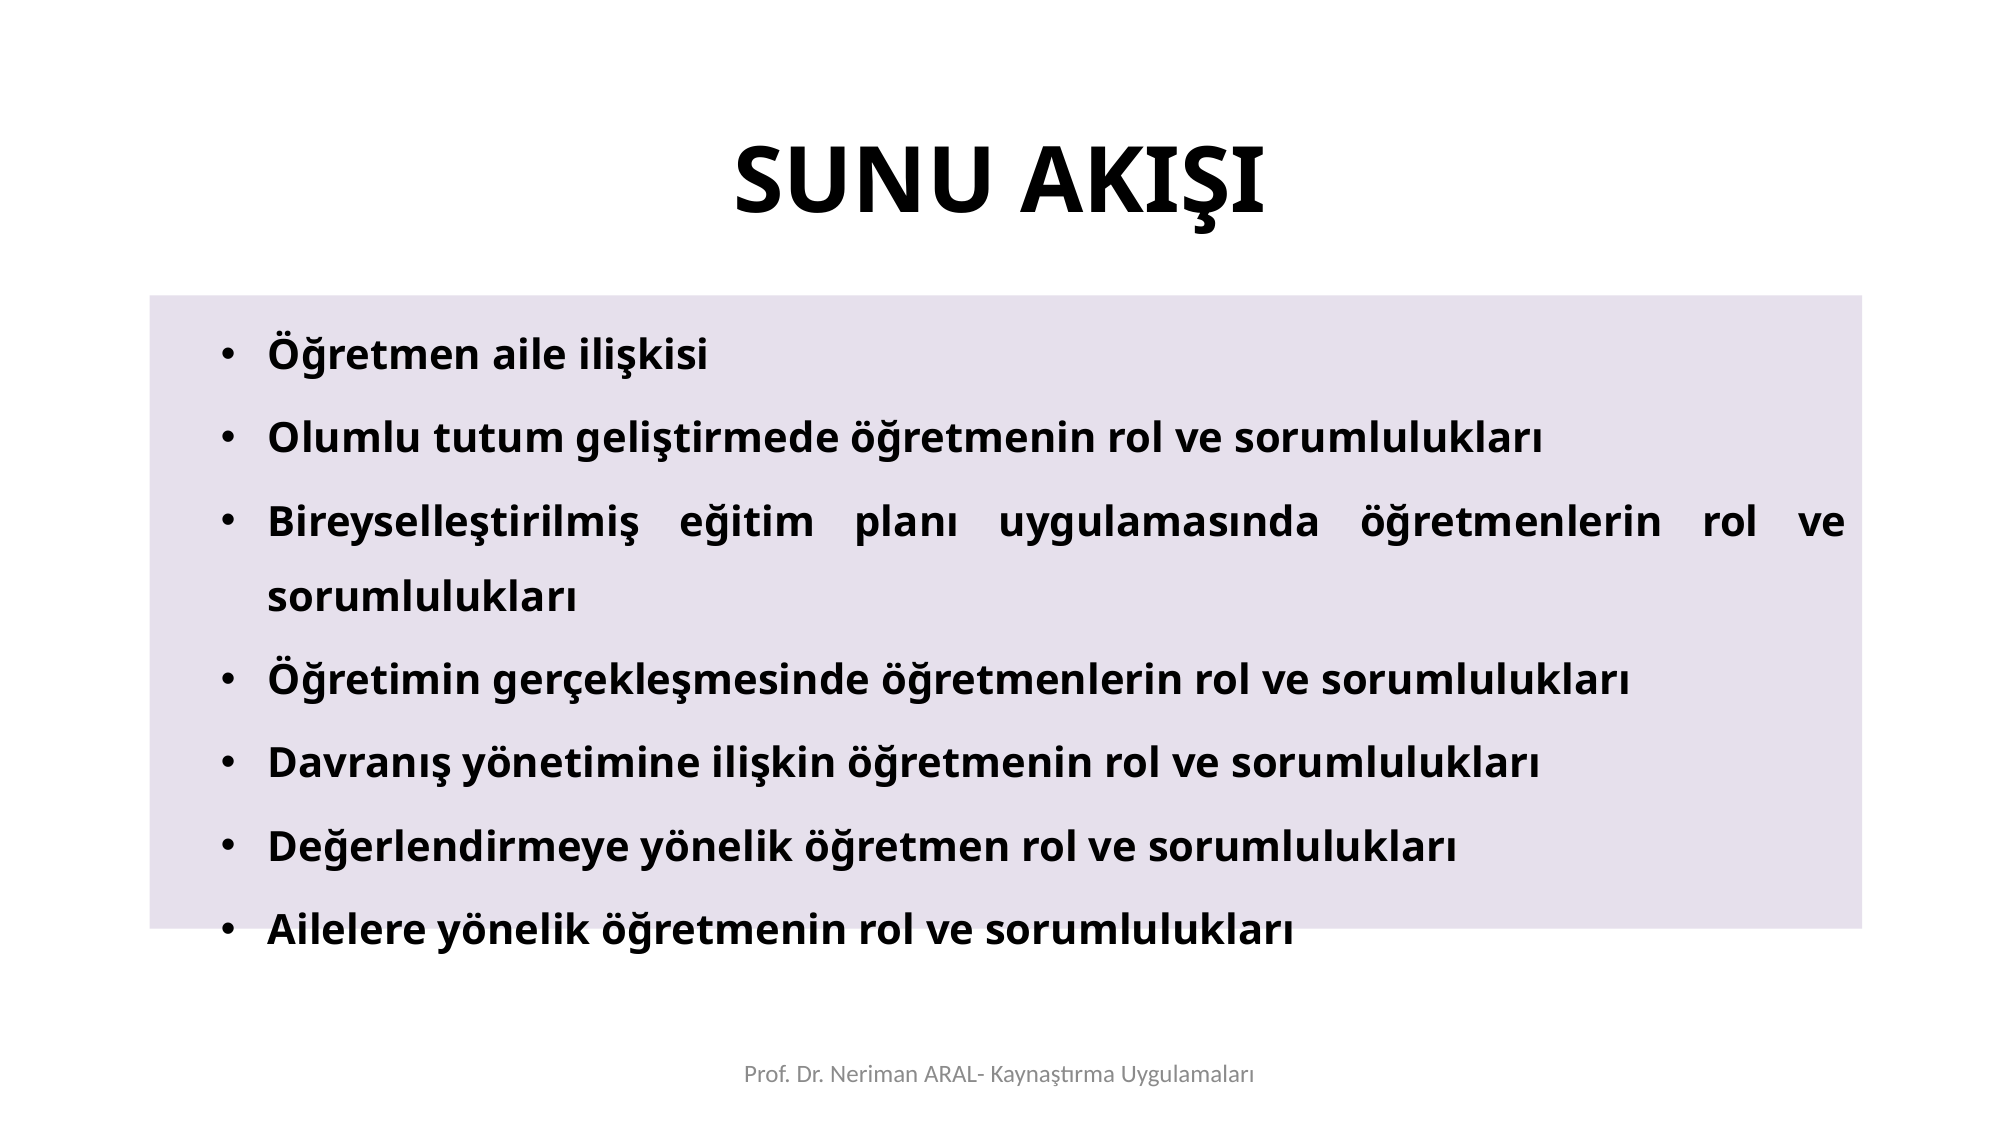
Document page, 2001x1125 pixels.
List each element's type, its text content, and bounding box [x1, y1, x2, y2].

footer Prof. Dr. Neriman ARAL- Kaynaştırma Uygulamaları [683, 1042, 1317, 1103]
list Öğretmen aile ilişkisi Olumlu tutum geliştirmede öğretmenin rol ve sorumlulukları Bireyselleştirilmiş eğitim planı uygulamasında öğretmenlerin rol ve sorumlulukları Öğretimin gerçekleşmesinde öğretmenlerin rol ve sorumlulukları Davranış yönetimine ilişkin öğretmenin rol ve sorumlulukları Değerlendirmeye yönelik öğretmen rol ve sorumlulukları Ailelere yönelik öğretmenin rol ve sorumlulukları [149, 295, 1863, 929]
title SUNU AKIŞI [353, 94, 1647, 258]
